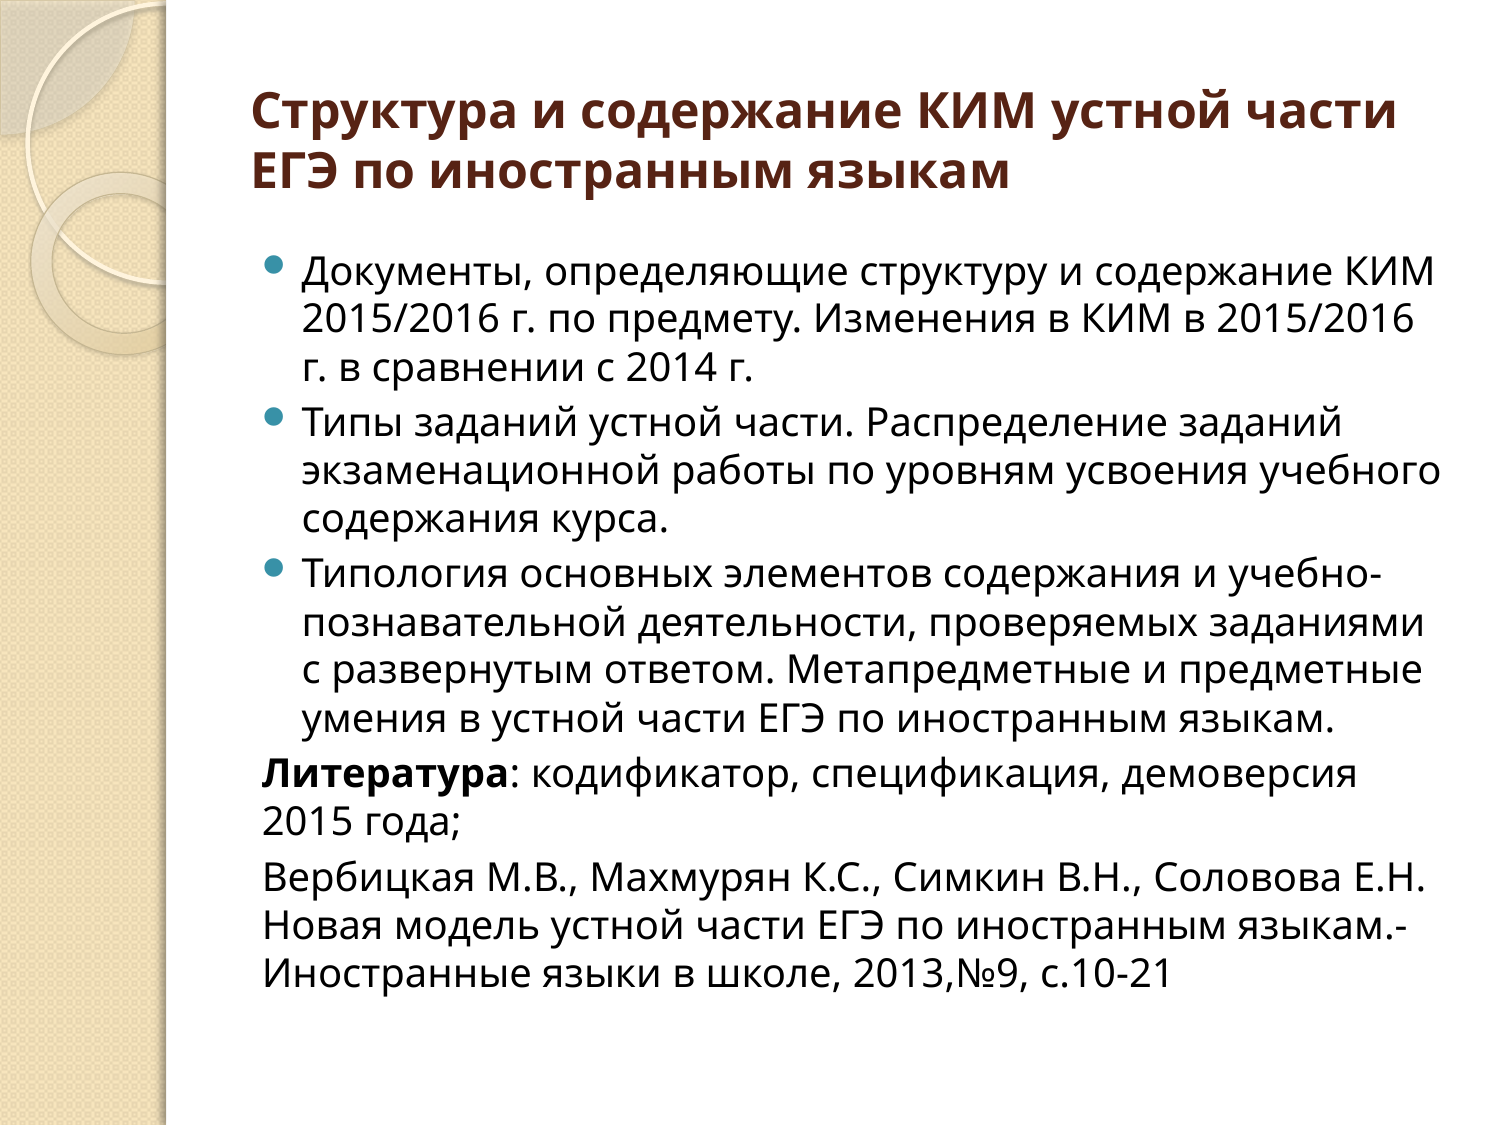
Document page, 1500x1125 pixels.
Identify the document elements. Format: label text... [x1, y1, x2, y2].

title Структура и содержание КИМ устной части ЕГЭ по иностранным языкам [235, 45, 1466, 233]
list Документы, определяющие структуру и содержание КИМ 2015/2016 г. по предмету. Изменения в КИМ в 2015/2016 г. в сравнении с 2014 г. Типы заданий устной части. Распределение заданий экзаменационной работы по уровням усвоения учебного содержания курса. Типология основных элементов содержания и учебно-познавательной деятельности, проверяемых заданиями с развернутым ответом. Метапредметные и предметные умения в устной части ЕГЭ по иностранным языкам. Литература: кодификатор, спецификация, демоверсия 2015 года; Вербицкая М.В., Махмурян К.С., Симкин В.Н., Соловова Е.Н. Новая модель устной части ЕГЭ по иностранным языкам.- Иностранные языки в школе, 2013,№9, с.10-21 [235, 237, 1466, 1025]
